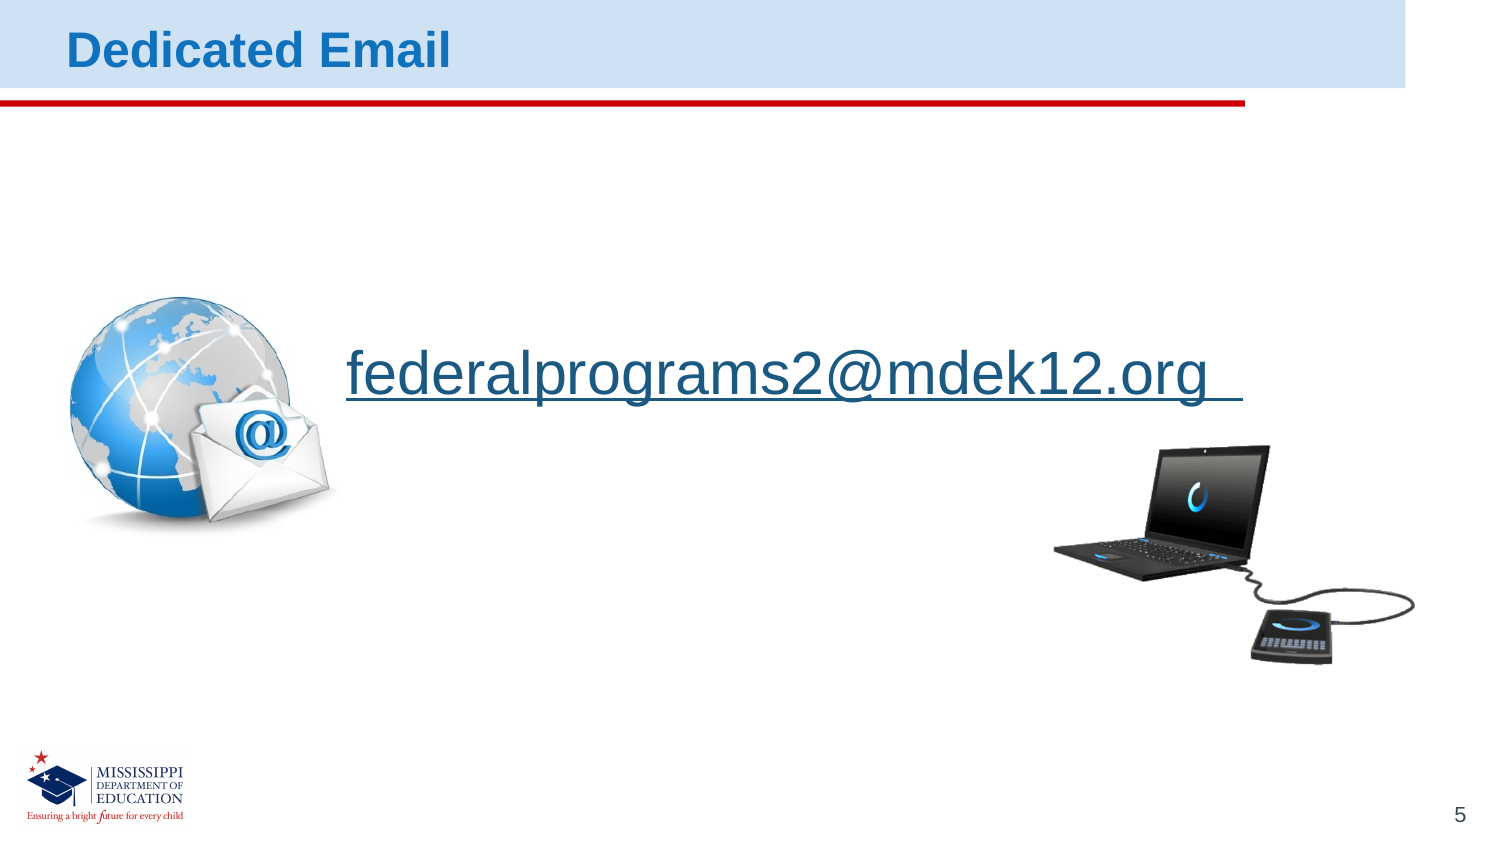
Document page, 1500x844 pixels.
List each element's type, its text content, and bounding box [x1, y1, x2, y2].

list Dedicated Email [51, 6, 1406, 80]
text_box federalprograms2@mdek12.org [368, 325, 1385, 415]
picture [21, 746, 189, 827]
picture [1035, 437, 1437, 692]
picture [27, 228, 364, 565]
slide_number 5 [1391, 803, 1482, 842]
